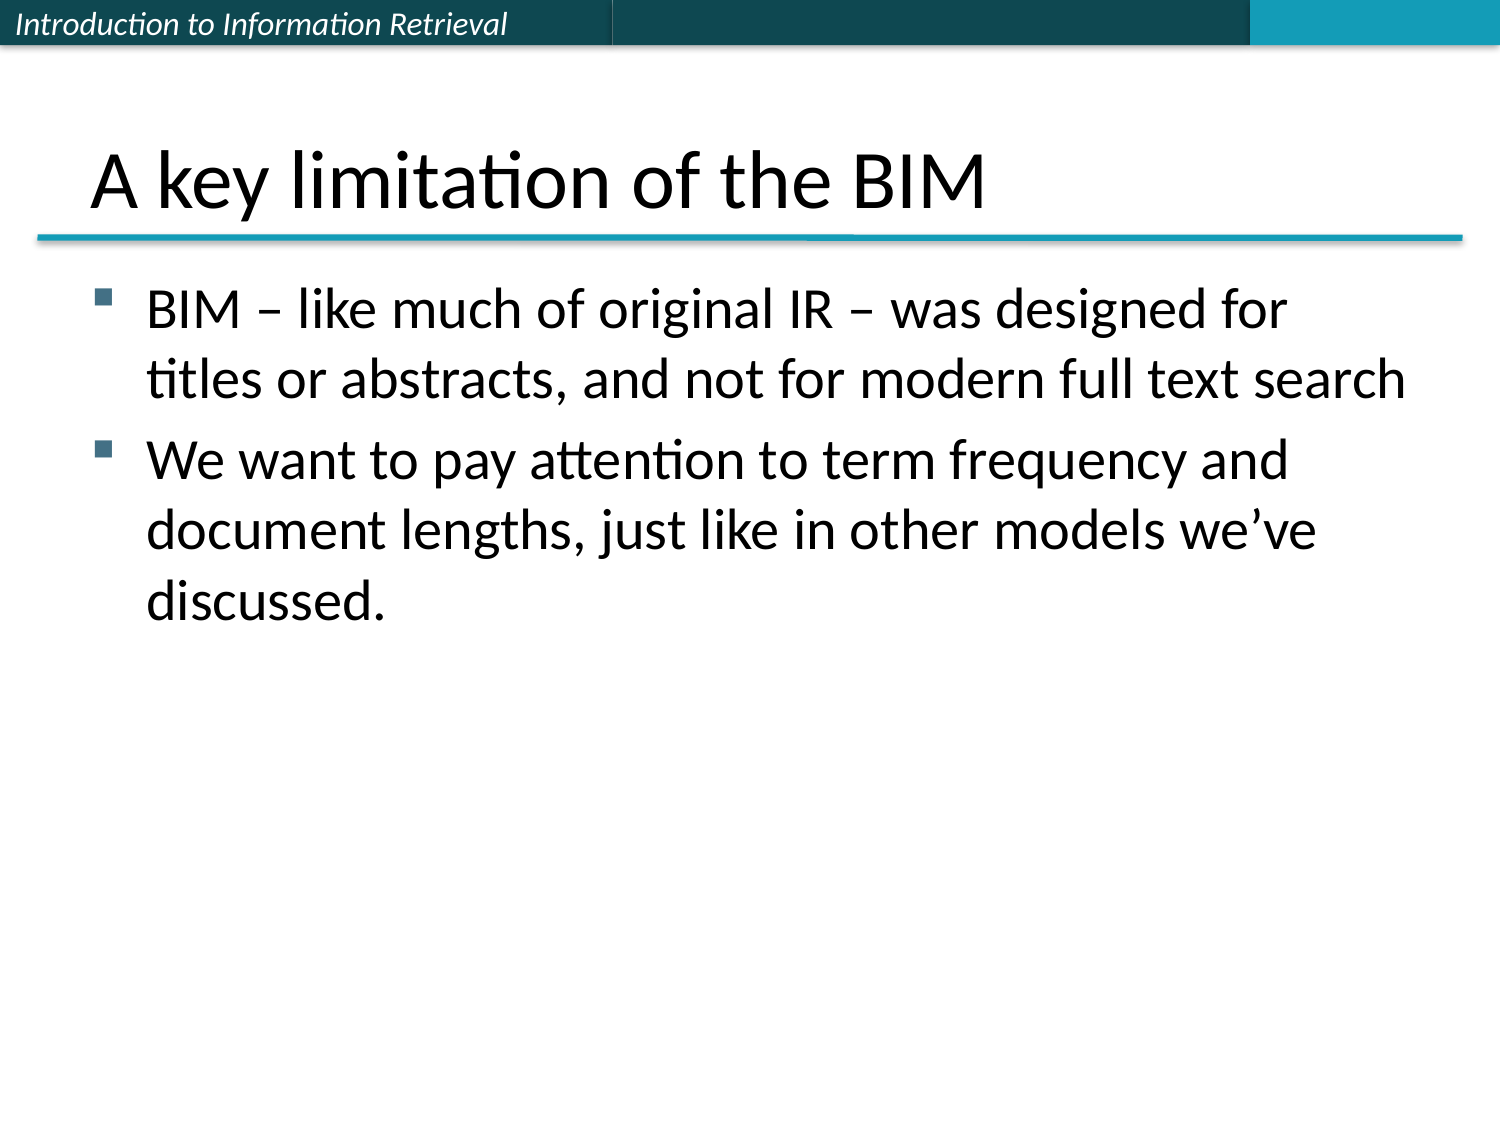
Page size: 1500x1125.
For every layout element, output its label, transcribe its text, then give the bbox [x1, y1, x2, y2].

list BIM – like much of original IR – was designed for titles or abstracts, and not for modern full text search We want to pay attention to term frequency and document lengths, just like in other models we’ve discussed. [75, 262, 1425, 1075]
title A key limitation of the BIM [75, 45, 1425, 233]
